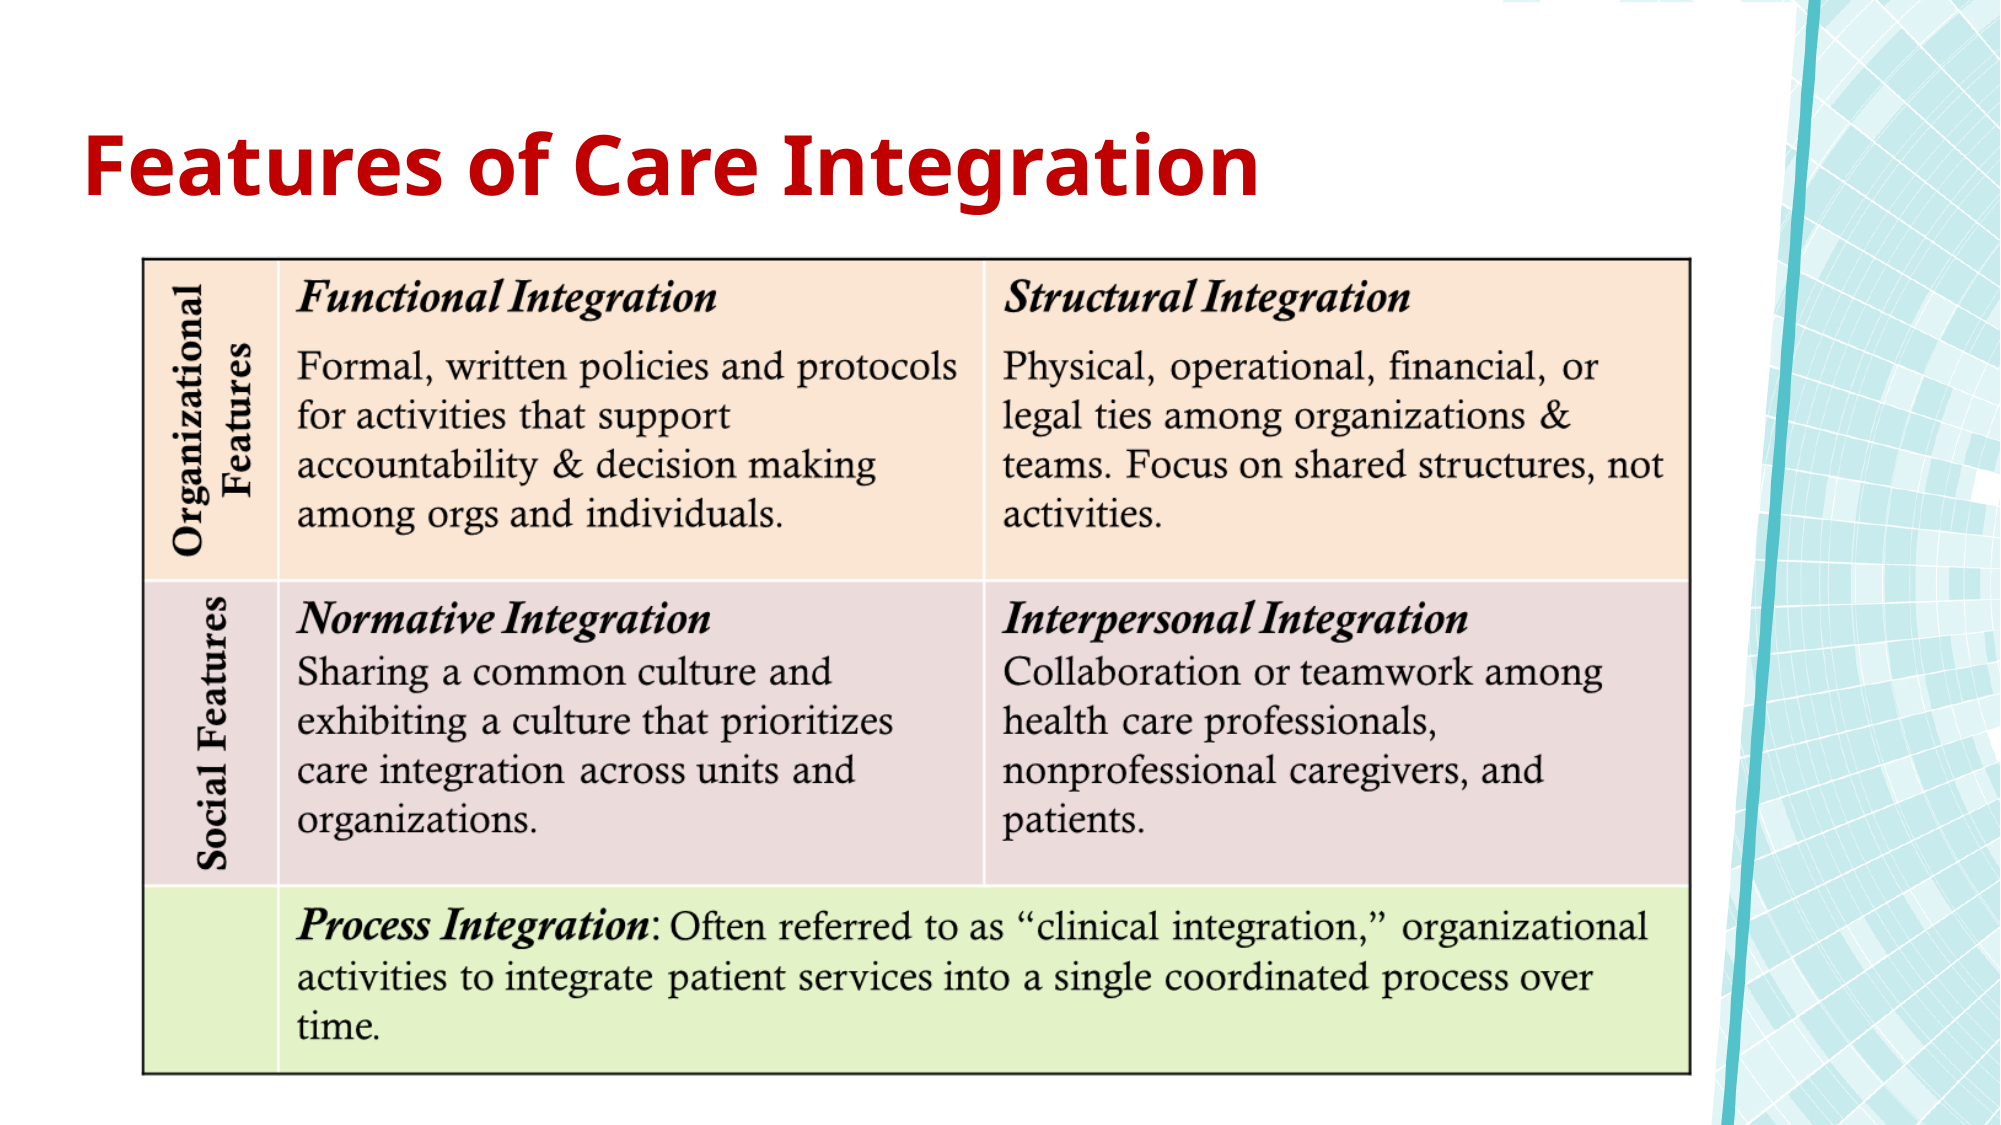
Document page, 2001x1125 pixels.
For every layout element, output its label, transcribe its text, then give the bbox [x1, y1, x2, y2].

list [141, 252, 1693, 1077]
title Features of Care Integration [66, 59, 1693, 278]
picture [434, 0, 2000, 1125]
